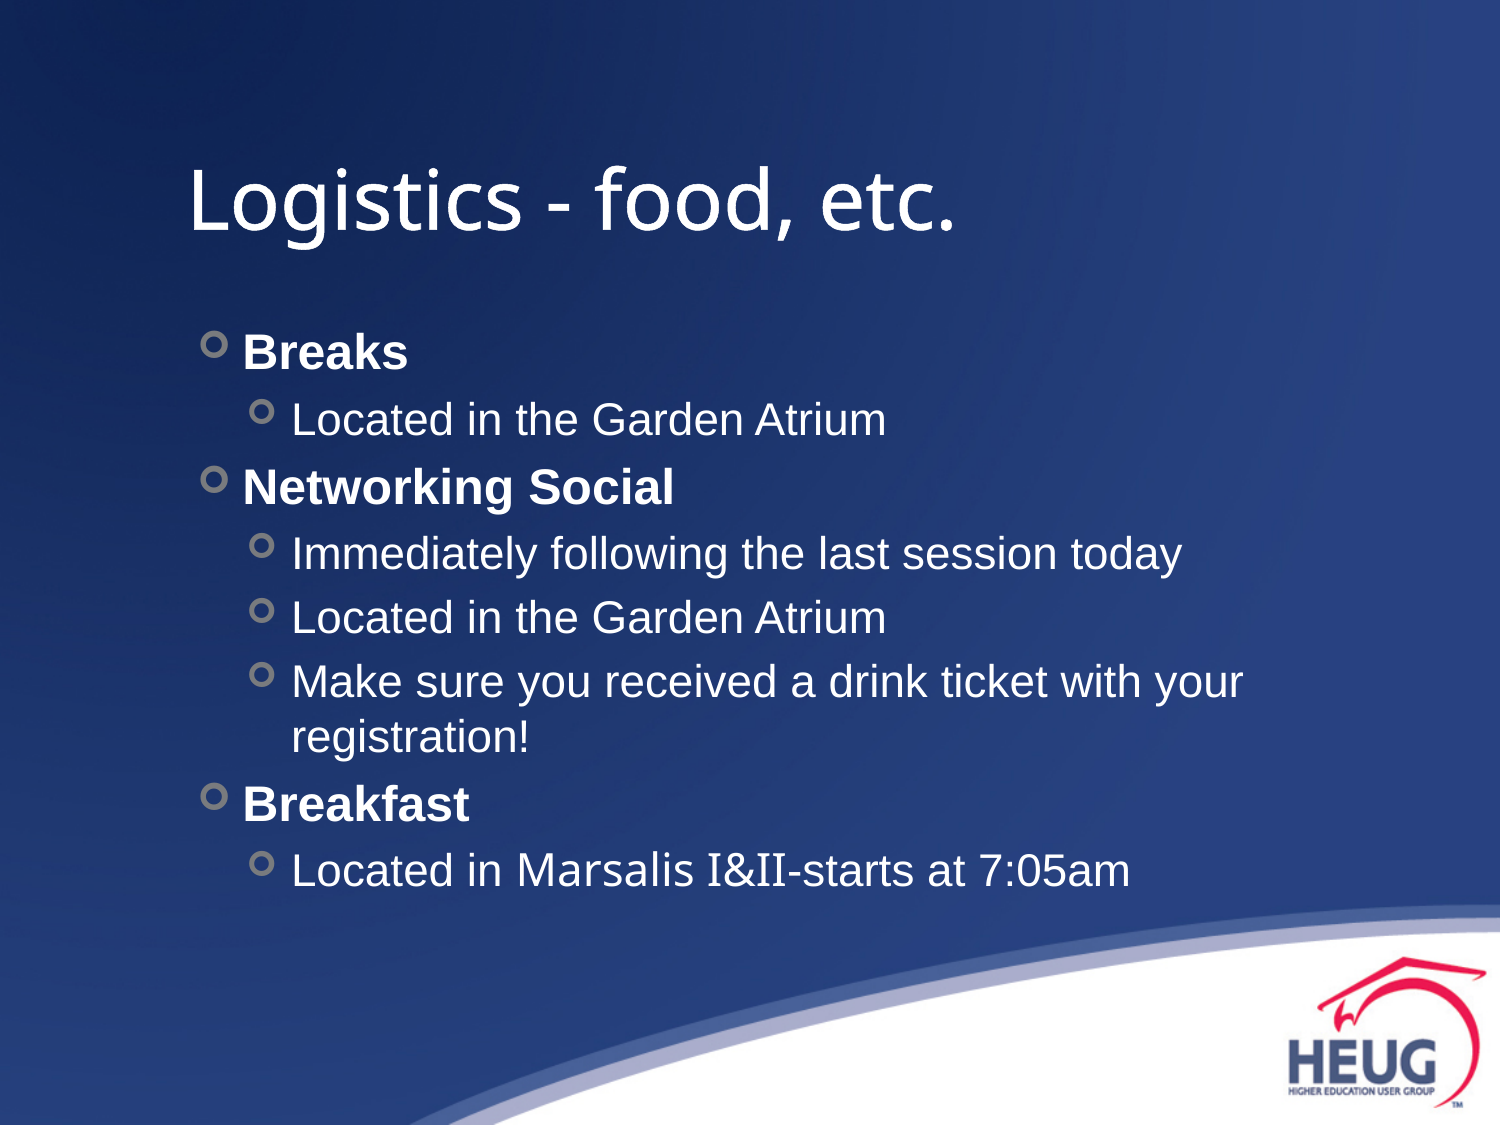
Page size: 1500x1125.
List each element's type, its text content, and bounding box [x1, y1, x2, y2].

title Logistics - food, etc. [171, 137, 1324, 254]
list Breaks Located in the Garden Atrium Networking Social Immediately following the last session today Located in the Garden Atrium Make sure you received a drink ticket with your registration! Breakfast Located in Marsalis I&II-starts at 7:05am [171, 312, 1388, 925]
picture [0, 0, 1500, 1125]
